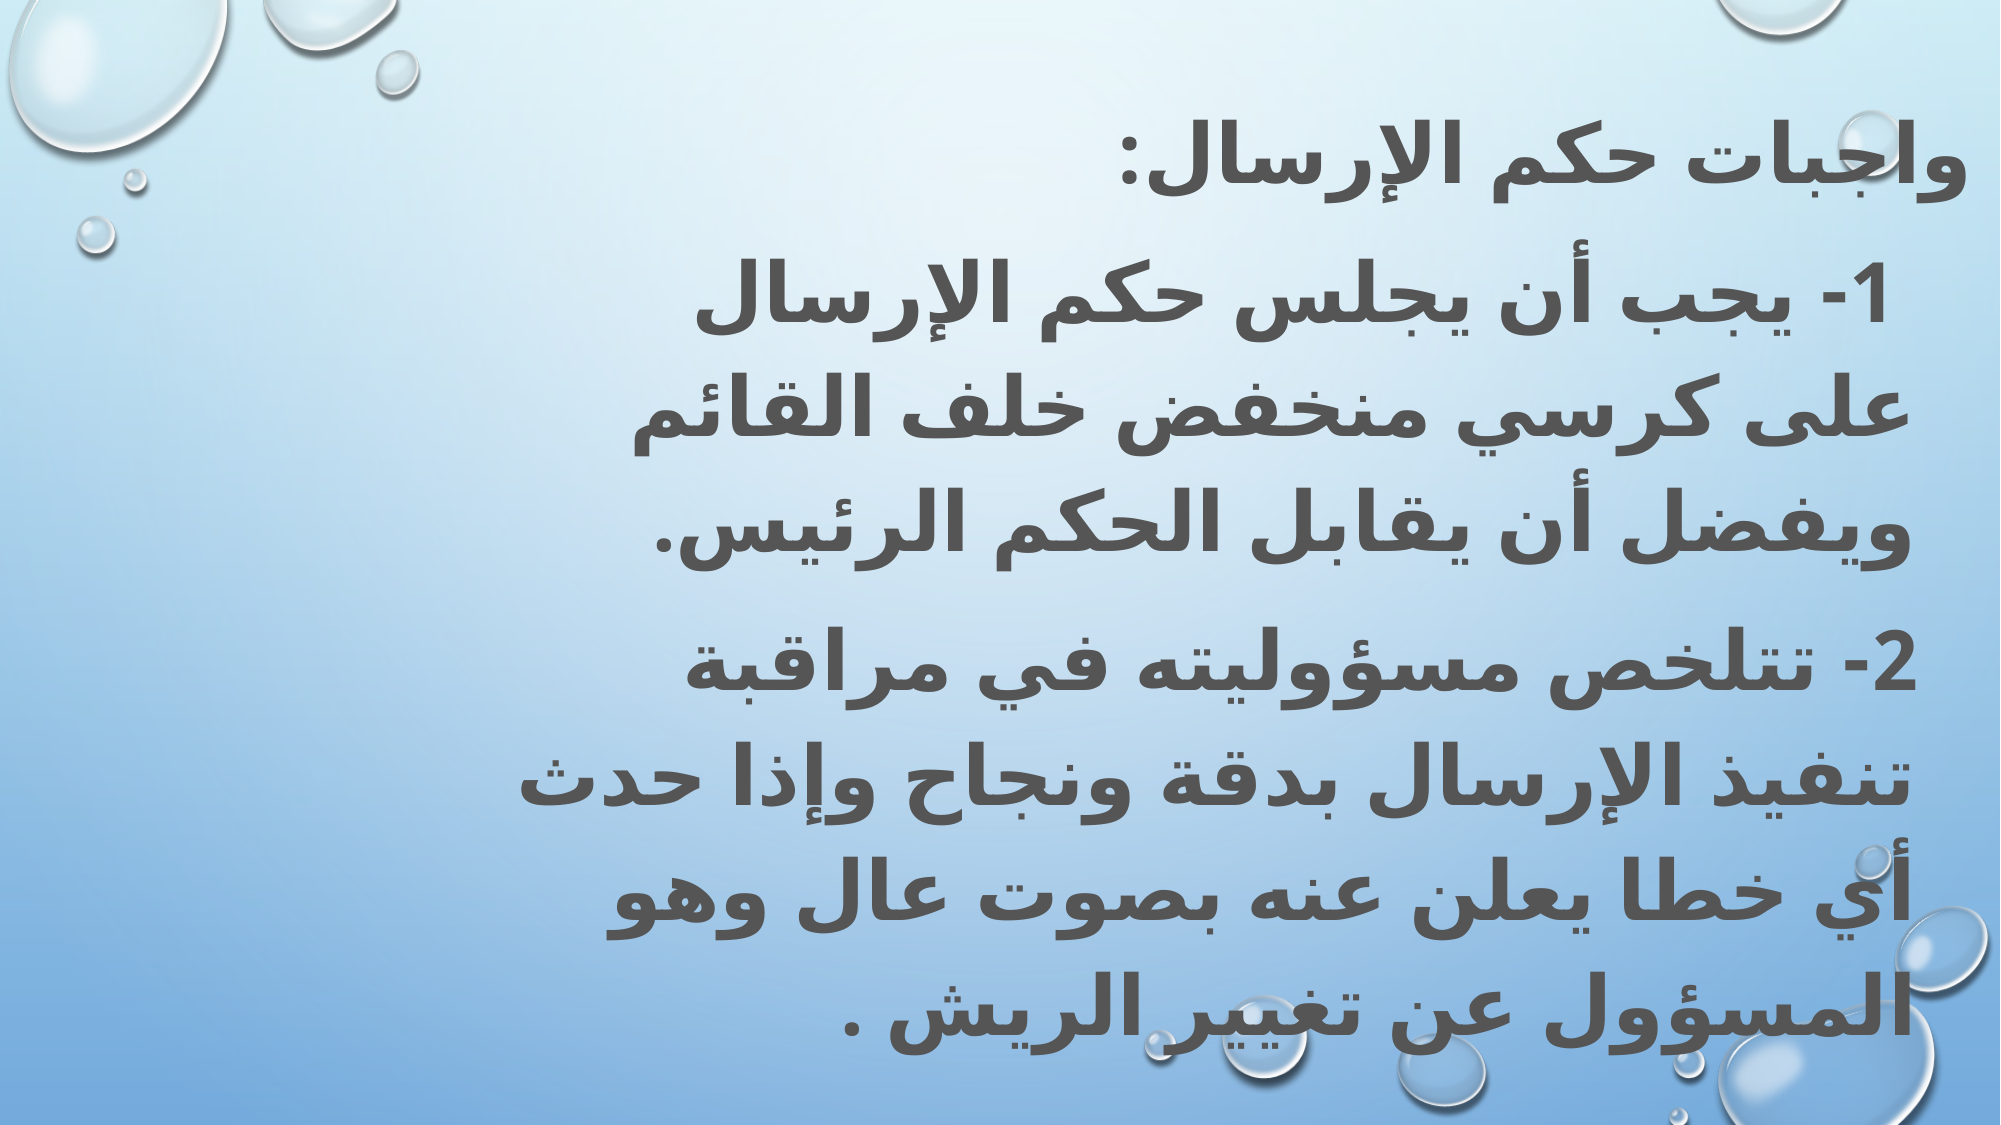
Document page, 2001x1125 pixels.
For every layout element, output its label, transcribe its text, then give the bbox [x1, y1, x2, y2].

text_box واجبات حكم الإرسال: 1- يجب أن يجلس حكم الإرسال على كرسي منخفض خلف القائم ويفضل أن يقابل الحكم الرئيس. 2- تتلخص مسؤوليته في مراقبة تنفيذ الإرسال بدقة ونجاح وإذا حدث أي خطا يعلن عنه بصوت عال وهو المسؤول عن تغيير الريش . [499, 78, 2000, 1125]
picture [0, 0, 2000, 1125]
